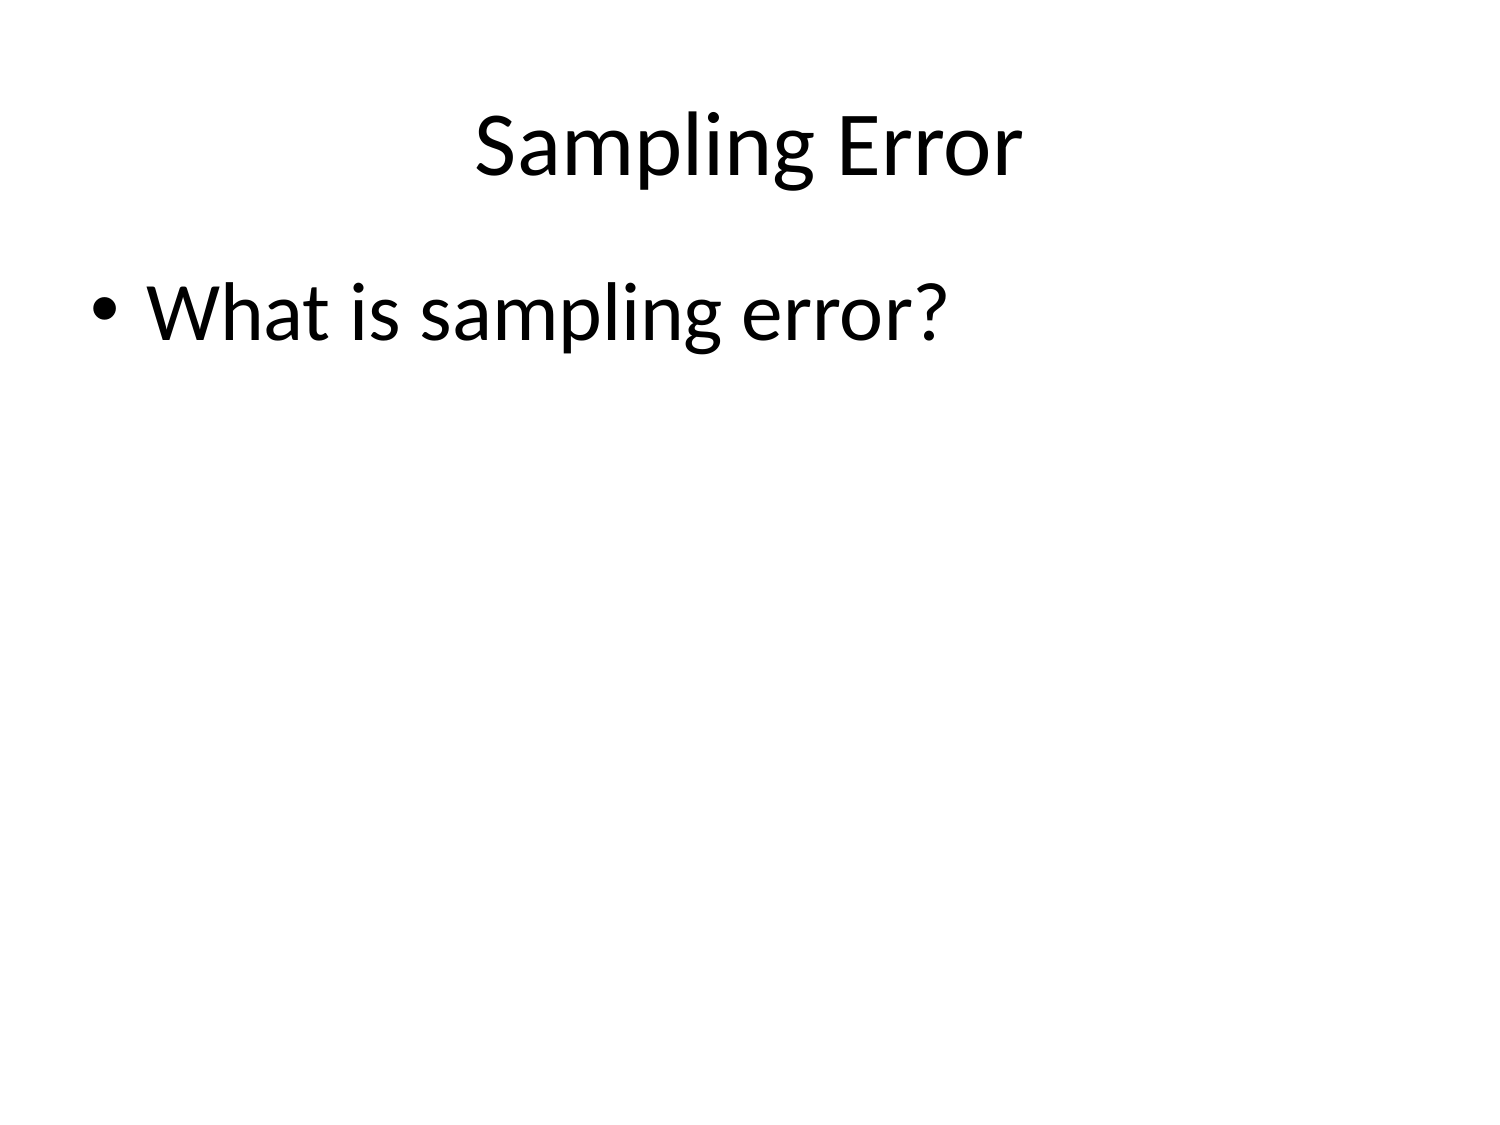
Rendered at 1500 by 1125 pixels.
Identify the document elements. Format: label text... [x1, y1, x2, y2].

title Sampling Error [75, 45, 1425, 233]
list What is sampling error? [75, 249, 1425, 993]
